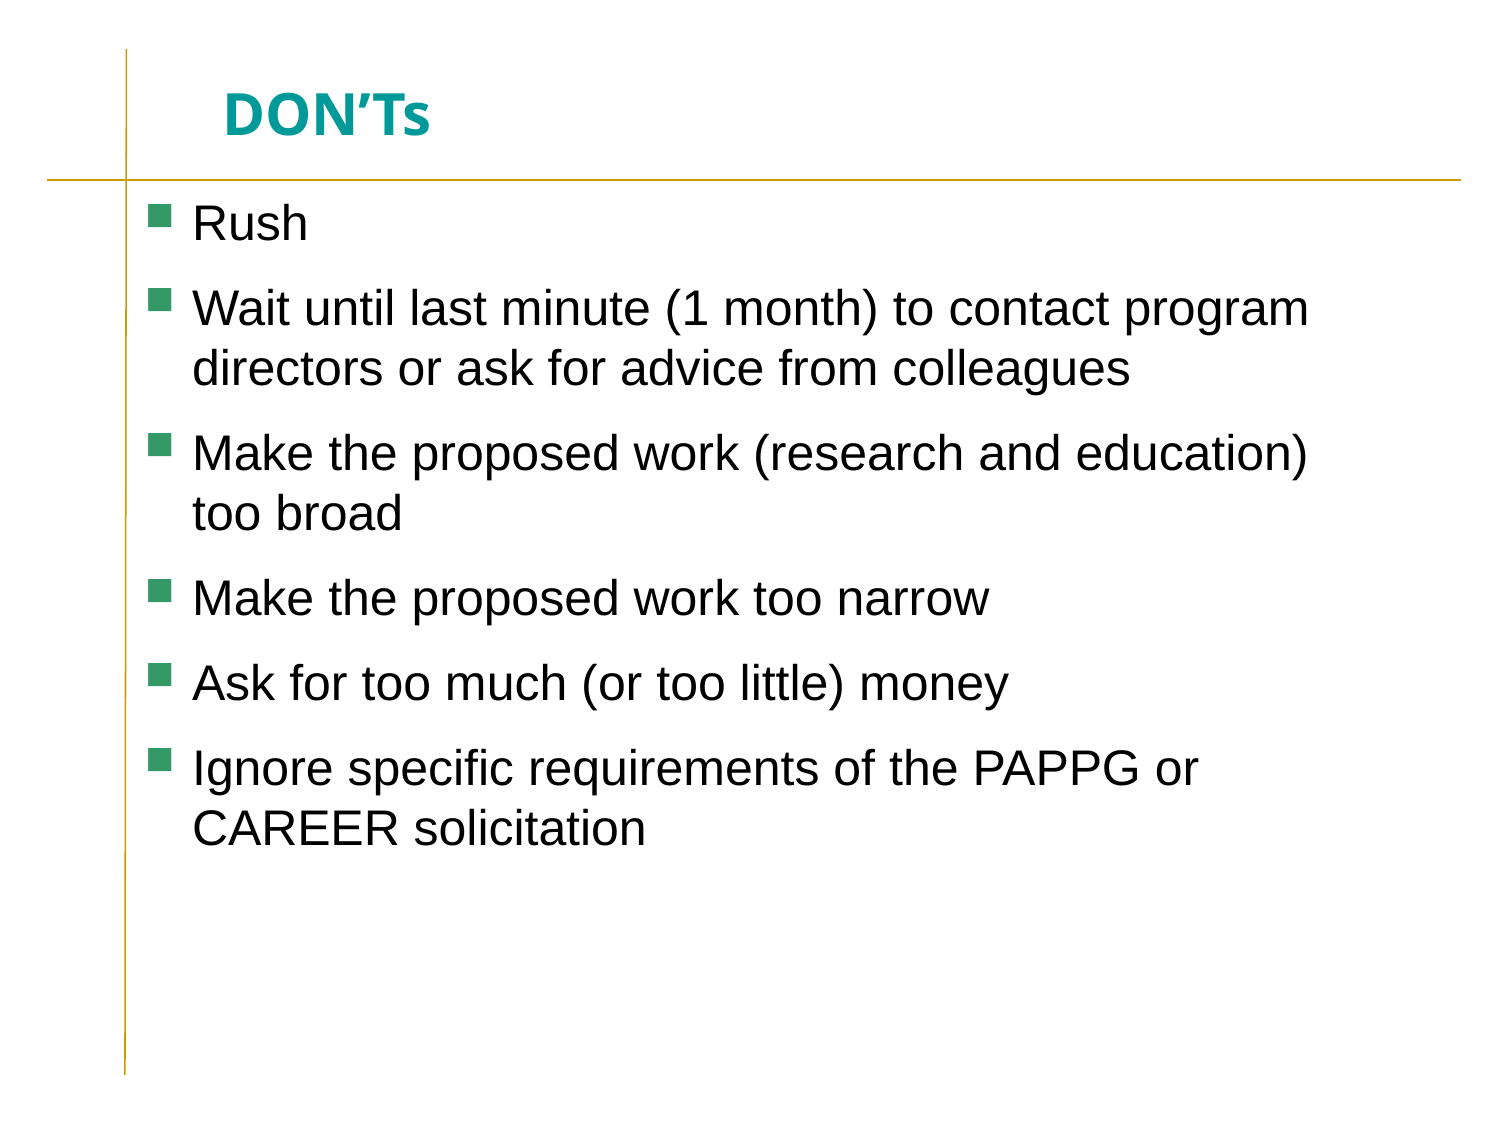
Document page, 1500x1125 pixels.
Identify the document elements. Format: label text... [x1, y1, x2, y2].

list Rush Wait until last minute (1 month) to contact program directors or ask for advice from colleagues Make the proposed work (research and education) too broad Make the proposed work too narrow Ask for too much (or too little) money Ignore specific requirements of the PAPPG or CAREER solicitation [129, 182, 1398, 1056]
title DON’Ts [206, 42, 1395, 181]
